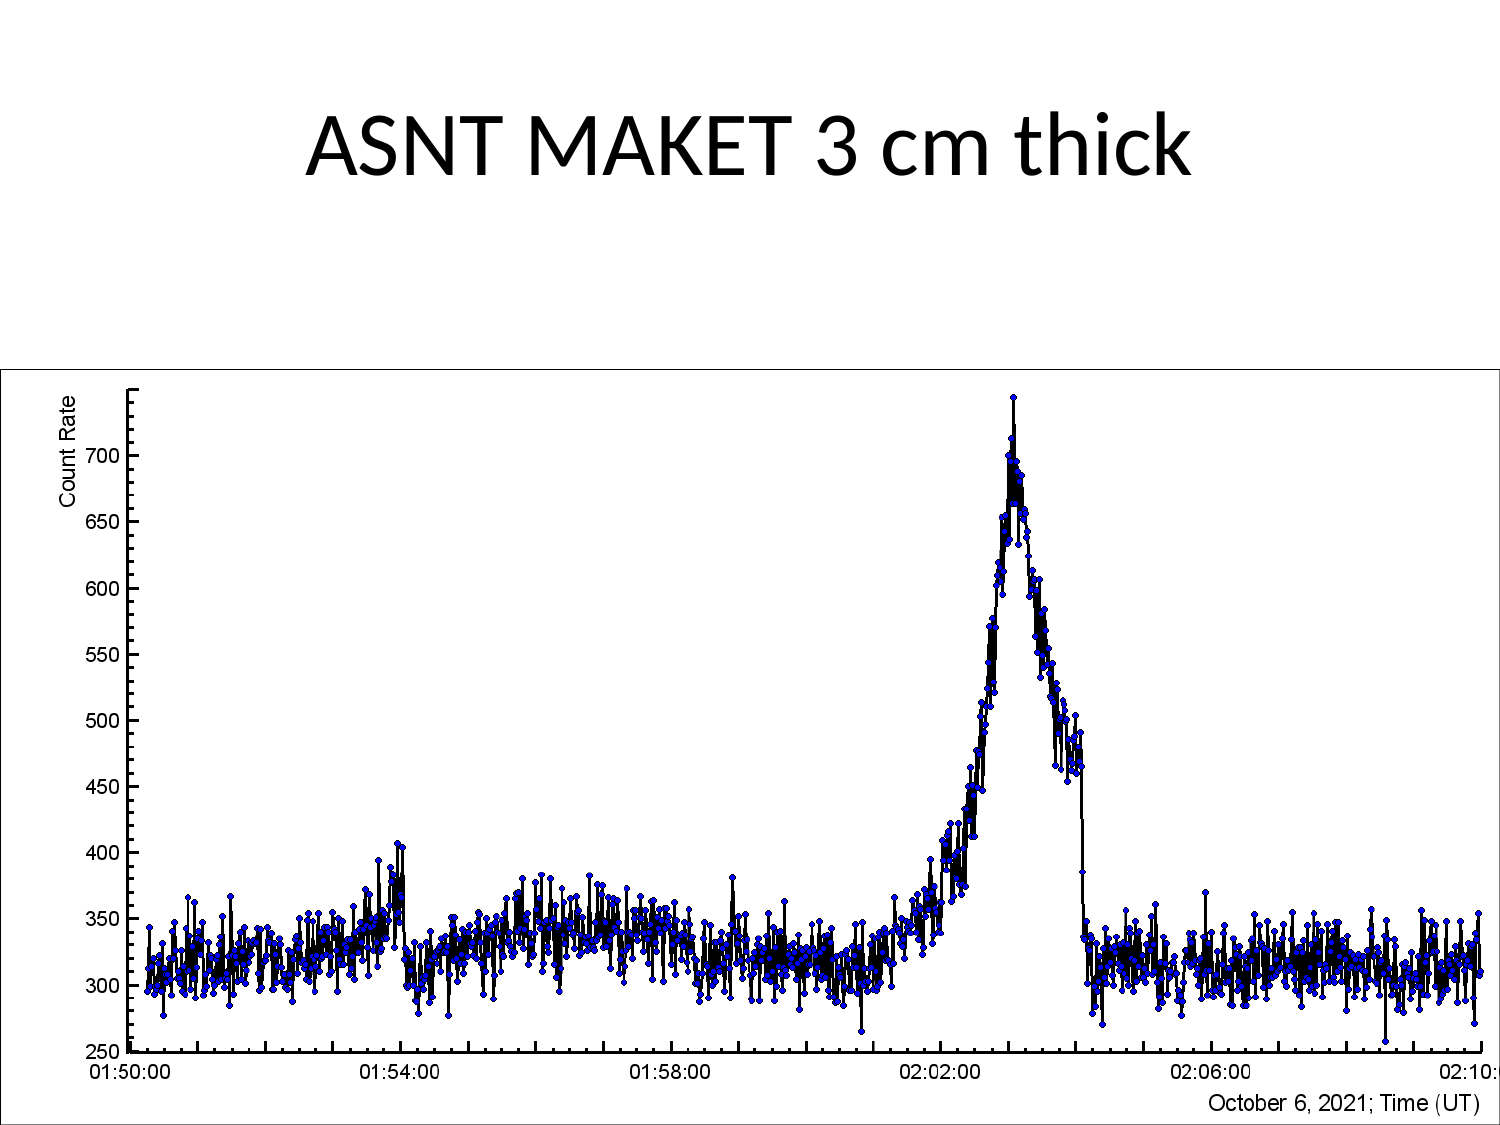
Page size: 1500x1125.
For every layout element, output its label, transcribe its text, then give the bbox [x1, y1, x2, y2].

picture [0, 368, 1500, 1125]
title ASNT MAKET 3 cm thick [75, 45, 1425, 233]
